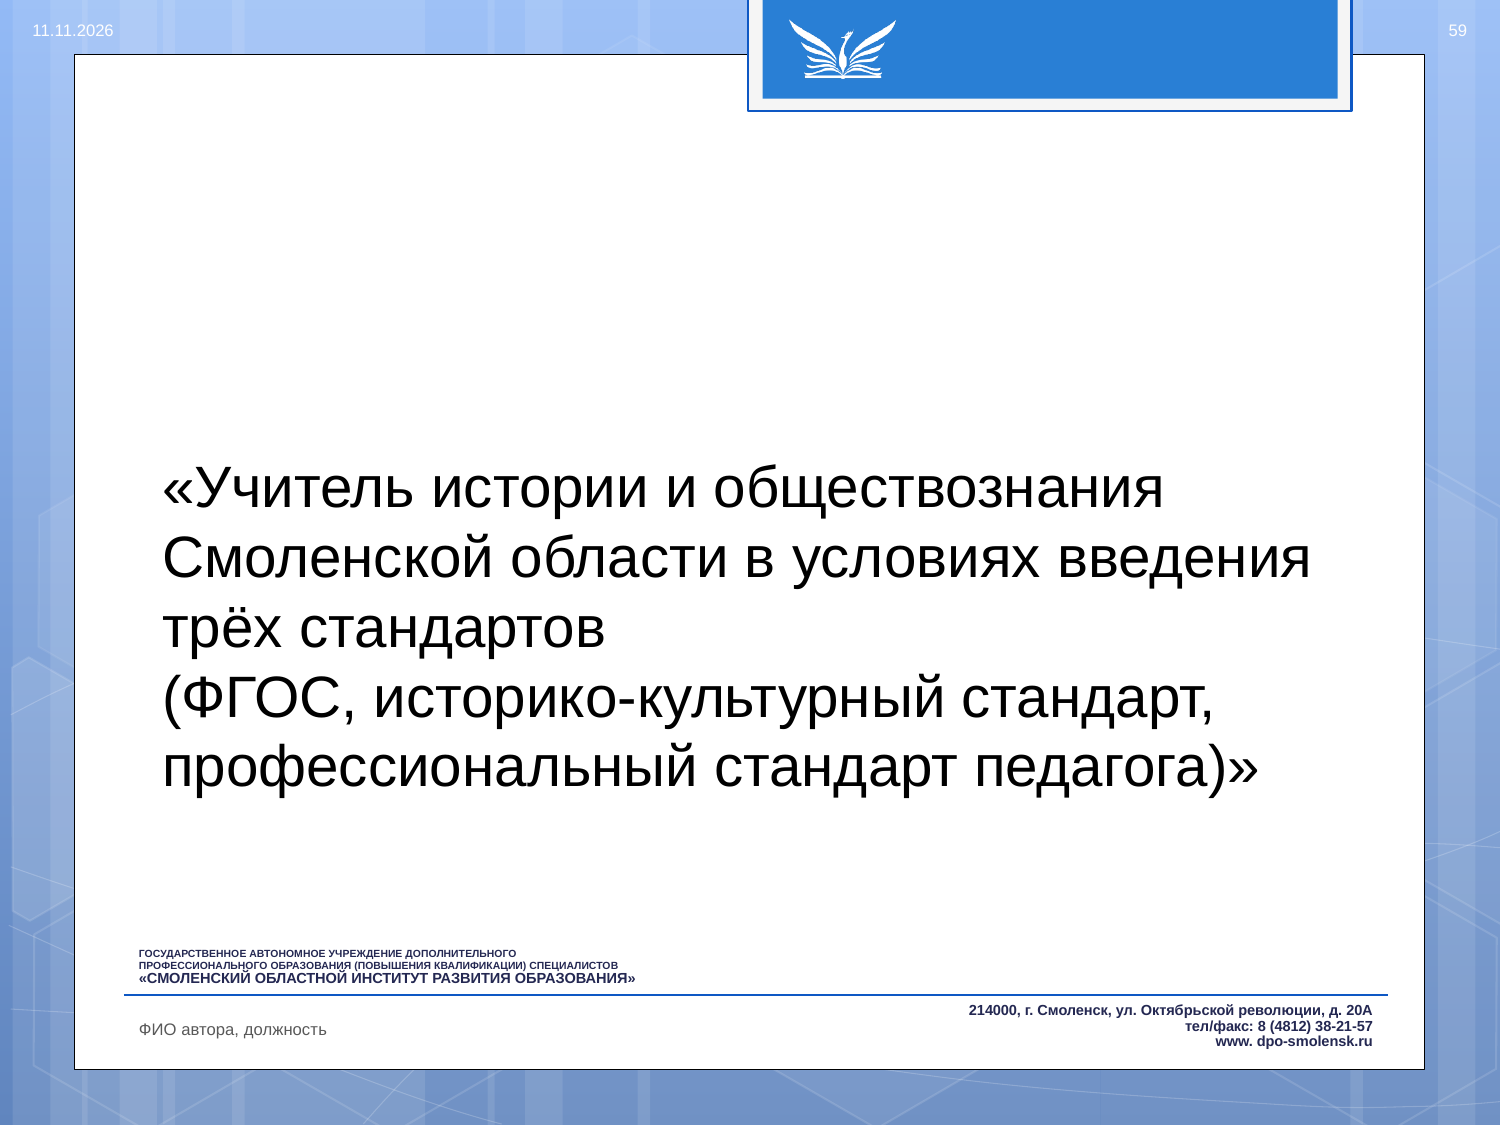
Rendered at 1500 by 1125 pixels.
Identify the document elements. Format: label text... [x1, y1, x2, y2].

picture [789, 19, 896, 79]
text_box «Учитель истории и обществознания Смоленской области в условиях введения трёх стандартов (ФГОС, историко-культурный стандарт, профессиональный стандарт педагога)» [147, 441, 1388, 806]
